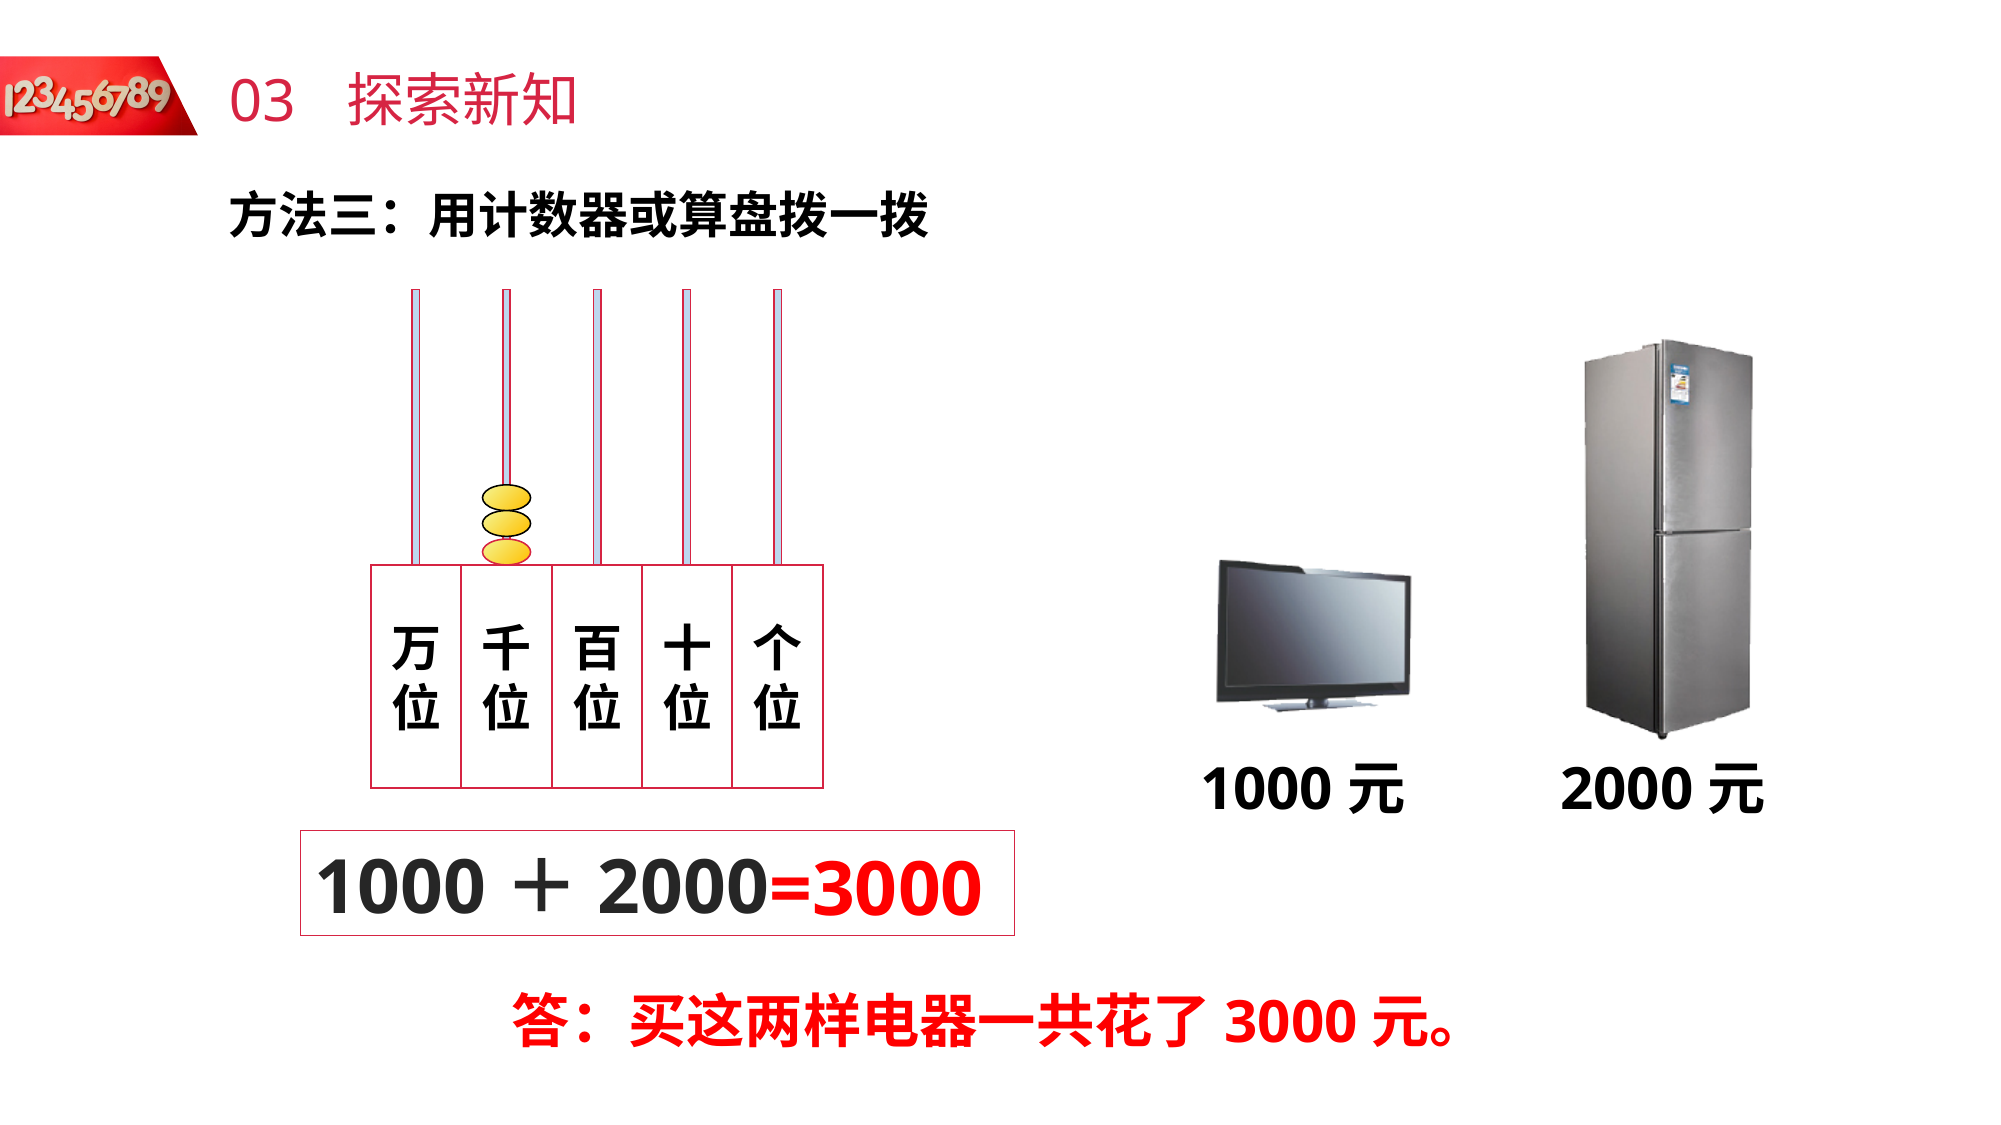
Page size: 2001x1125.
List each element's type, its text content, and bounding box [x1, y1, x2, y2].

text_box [1185, 312, 1833, 836]
list 探索新知 [331, 55, 721, 142]
text_box 答：买这两样电器一共花了3000元。 [313, 977, 1687, 1062]
list 03 [214, 55, 316, 142]
text_box =3000 [754, 833, 1015, 938]
picture [0, 56, 198, 136]
text_box 1000＋2000 [300, 830, 1015, 936]
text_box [370, 289, 823, 788]
text_box 方法三：用计数器或算盘拨一拨 [214, 175, 1481, 251]
